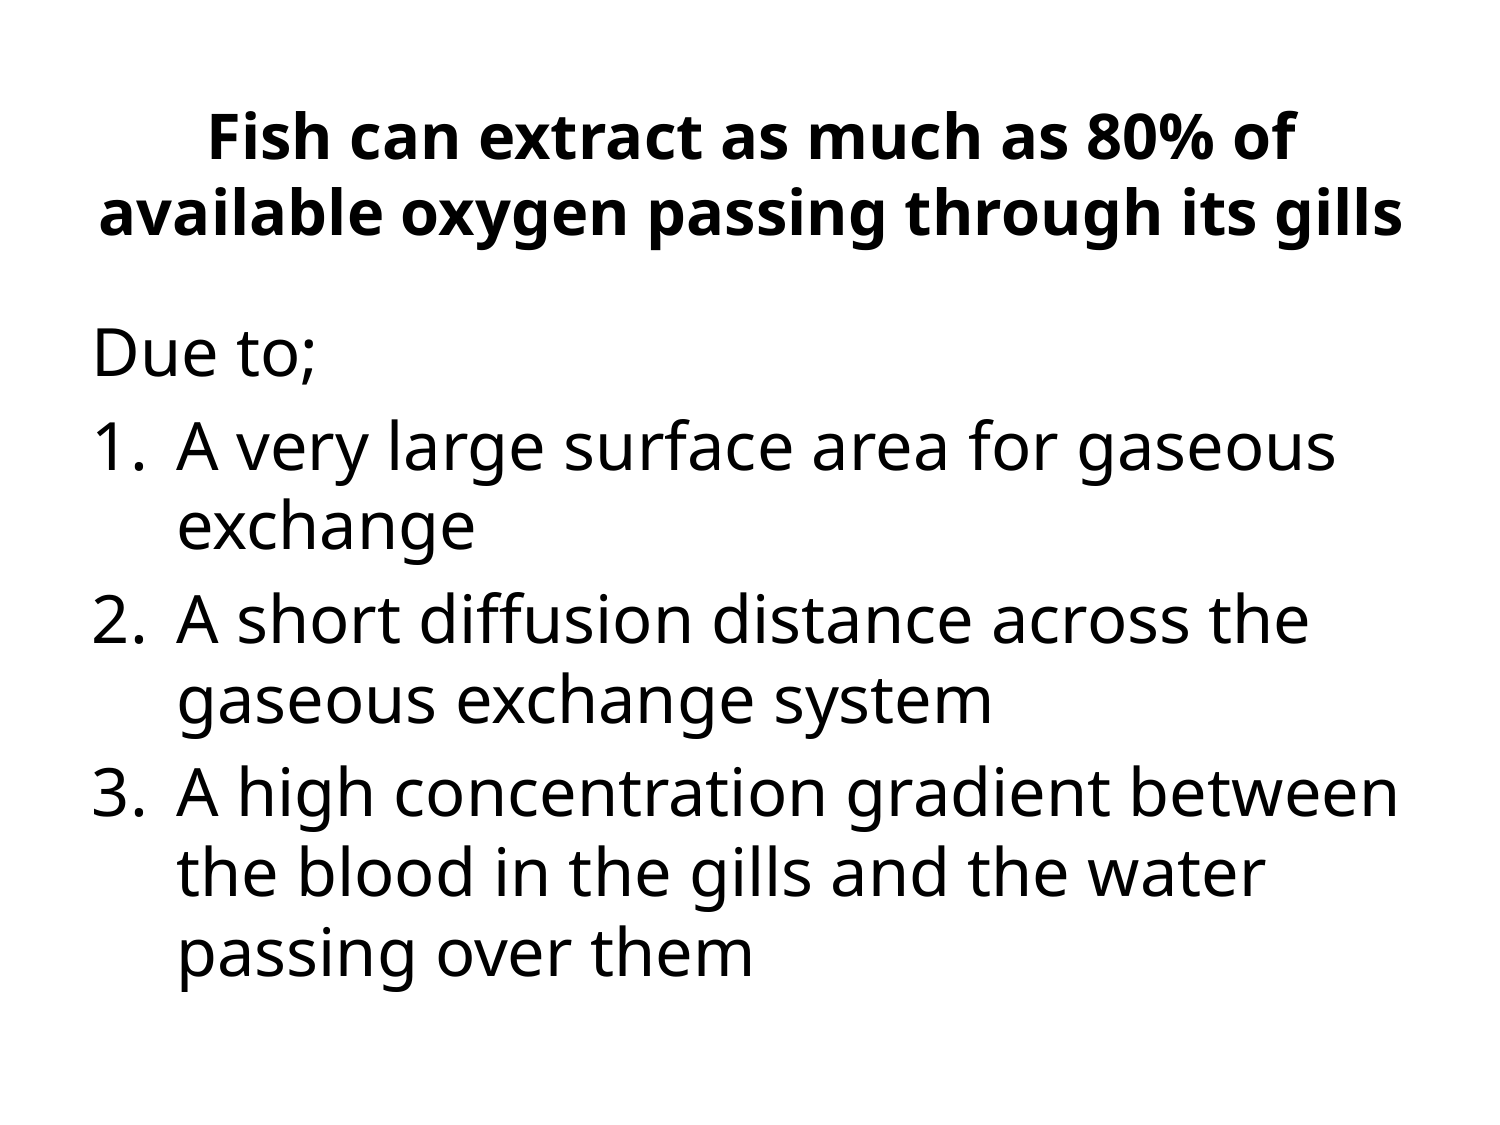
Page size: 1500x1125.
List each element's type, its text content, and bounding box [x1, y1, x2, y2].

title Fish can extract as much as 80% of available oxygen passing through its gills [76, 78, 1427, 266]
list Due to; A very large surface area for gaseous exchange A short diffusion distance across the gaseous exchange system A high concentration gradient between the blood in the gills and the water passing over them [76, 302, 1427, 1045]
